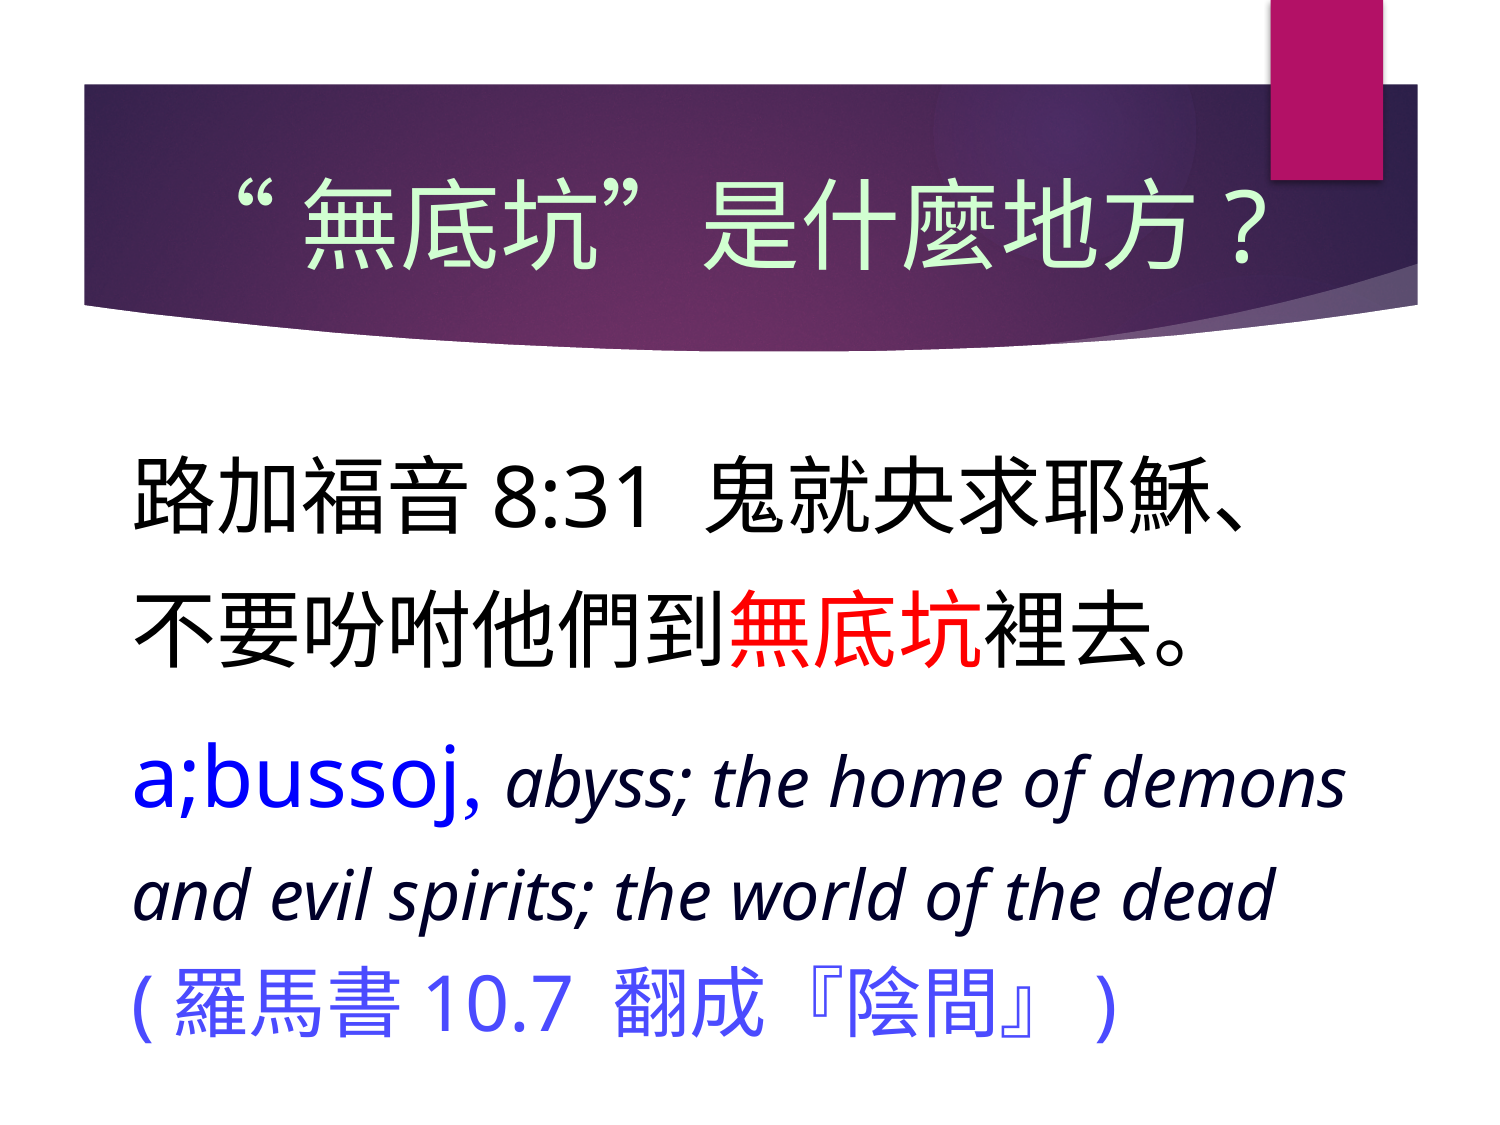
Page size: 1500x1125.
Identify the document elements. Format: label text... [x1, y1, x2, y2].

list 路加福音8:31 鬼就央求耶穌、不要吩咐他們到無底坑裡去。 a;bussoj, abyss; the home of demons and evil spirits; the world of the dead (羅馬書10.7 翻成『陰間』) [116, 373, 1390, 1086]
title “無底坑”是什麼地方? [130, 107, 1314, 338]
